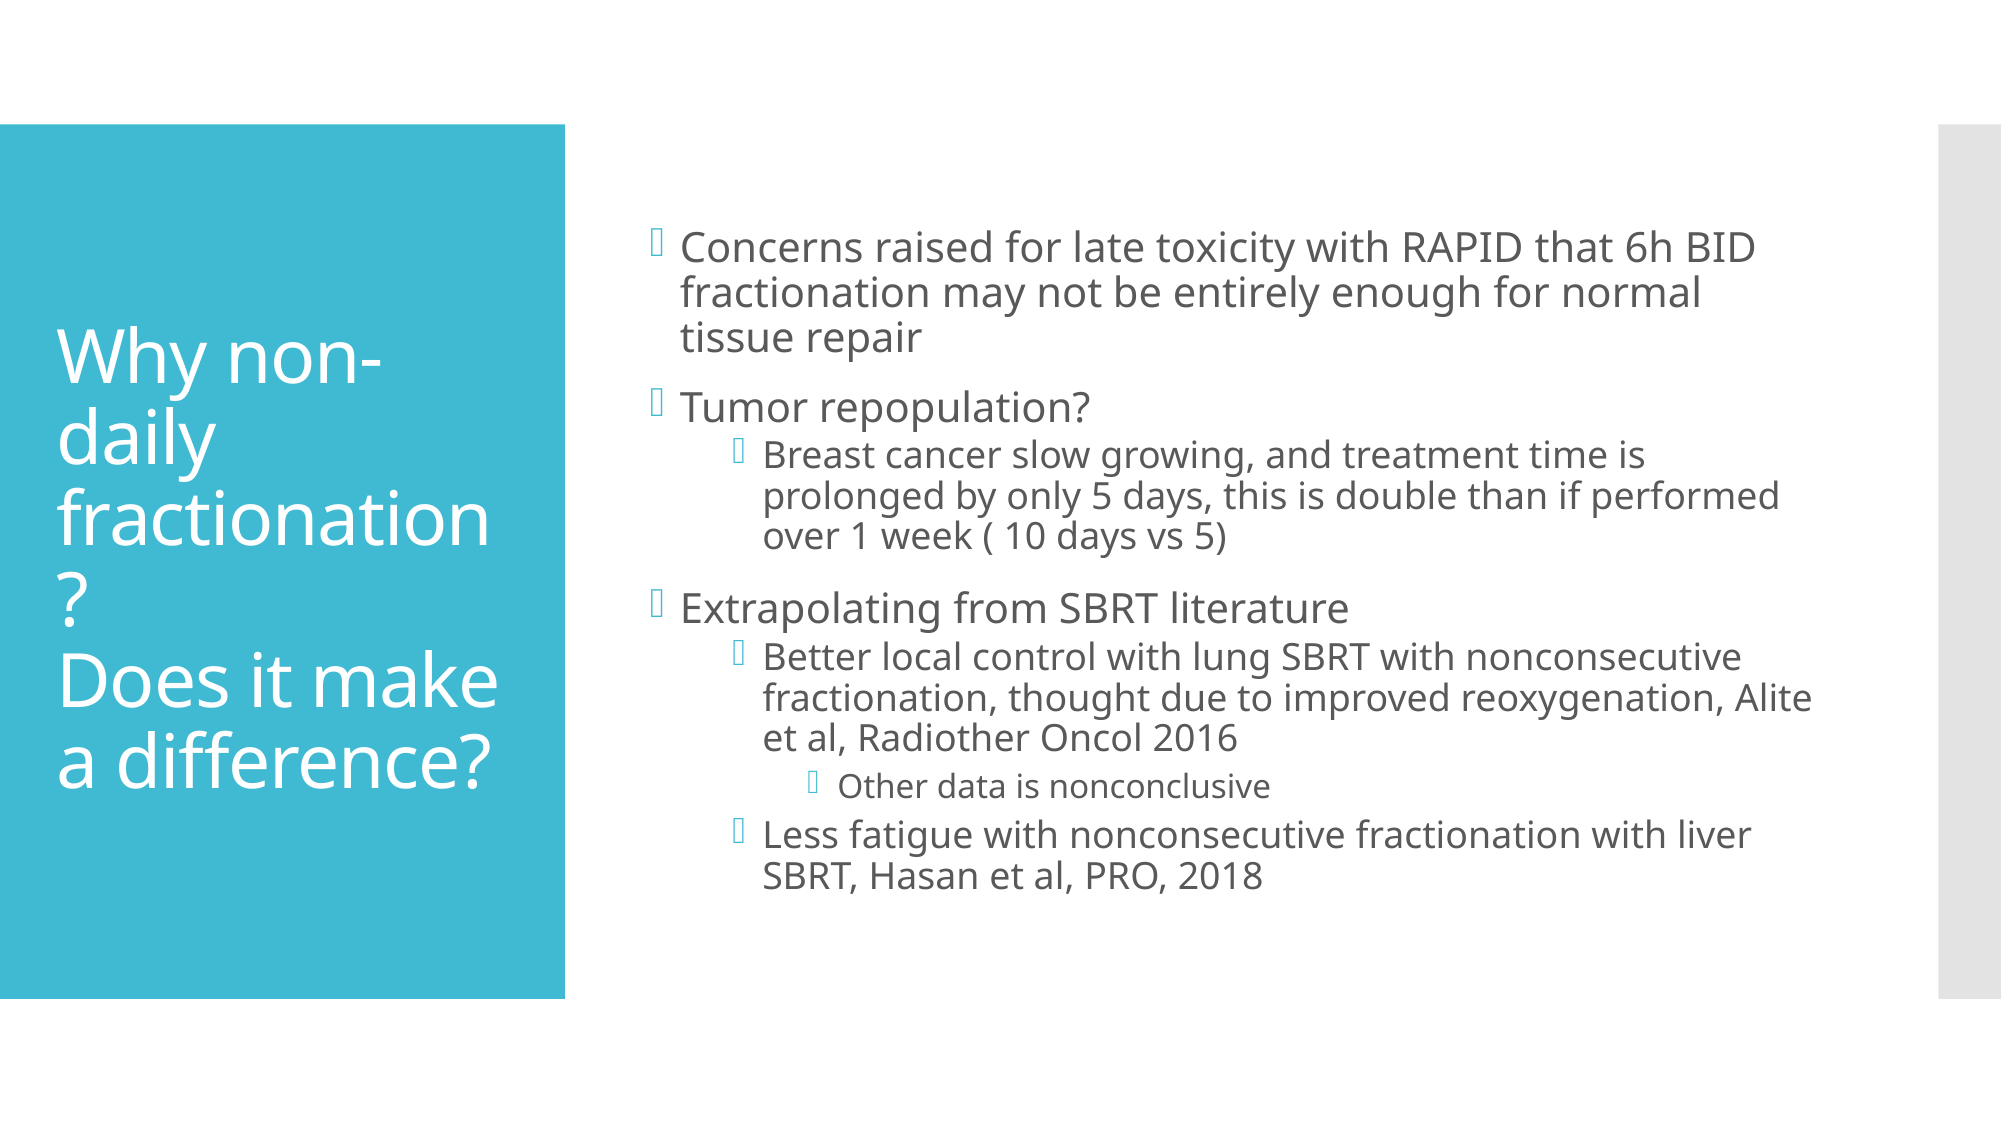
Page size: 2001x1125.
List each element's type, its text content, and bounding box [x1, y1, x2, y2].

title Why non-daily fractionation? Does it make a difference? [41, 184, 525, 940]
list Concerns raised for late toxicity with RAPID that 6h BID fractionation may not be entirely enough for normal tissue repair Tumor repopulation? Breast cancer slow growing, and treatment time is prolonged by only 5 days, this is double than if performed over 1 week ( 10 days vs 5) Extrapolating from SBRT literature Better local control with lung SBRT with nonconsecutive fractionation, thought due to improved reoxygenation, Alite et al, Radiother Oncol 2016 Other data is nonconclusive Less fatigue with nonconsecutive fractionation with liver SBRT, Hasan et al, PRO, 2018 [634, 141, 1835, 982]
